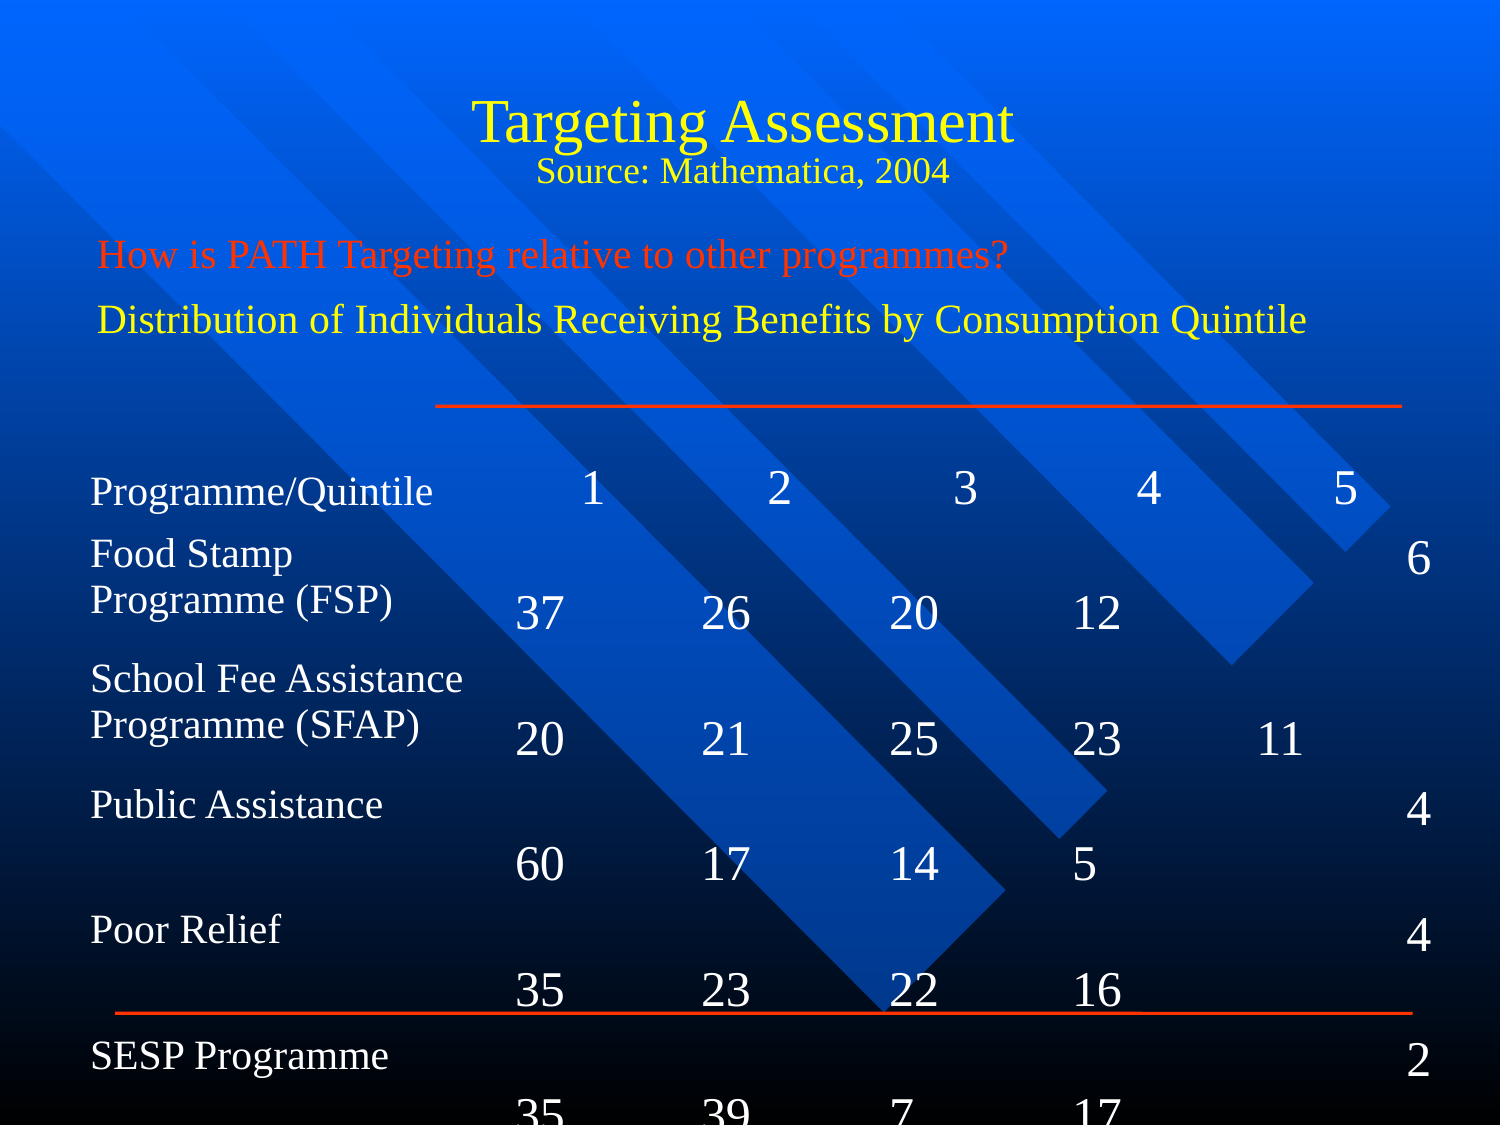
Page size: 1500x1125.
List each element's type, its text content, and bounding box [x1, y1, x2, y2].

table_cell 22 [874, 899, 1057, 1025]
table_header [500, 359, 1450, 425]
table_cell 23 [686, 899, 874, 1025]
table_cell 17 [1057, 1025, 1241, 1125]
table_cell 39 [686, 1025, 874, 1125]
table_cell 20 [874, 522, 1057, 648]
table_cell 60 [500, 774, 686, 899]
table_cell 26 [686, 522, 874, 648]
table_header Programme/Quintile [75, 359, 500, 522]
table_cell 7 [874, 1025, 1057, 1125]
table_cell School Fee Assistance Programme (SFAP) [75, 648, 500, 774]
table_cell 35 [500, 1025, 686, 1125]
table_cell 4 [1057, 425, 1241, 522]
table_cell 2 [686, 425, 874, 522]
table_cell 6 [1241, 522, 1450, 648]
table_cell 23 [1057, 648, 1241, 774]
table_cell 25 [874, 648, 1057, 774]
table_cell 35 [500, 899, 686, 1025]
list How is PATH Targeting relative to other programmes? Distribution of Individuals Receiving Benefits by Consumption Quintile [61, 224, 1456, 351]
table_cell 5 [1241, 425, 1450, 522]
table_cell 1 [500, 425, 686, 522]
table_cell Public Assistance [75, 774, 500, 899]
table_cell 17 [686, 774, 874, 899]
table_cell 12 [1057, 522, 1241, 648]
table_cell 2 [1241, 1025, 1450, 1125]
table_cell 3 [874, 425, 1057, 522]
table_cell 21 [686, 648, 874, 774]
table_cell 4 [1241, 899, 1450, 1025]
table_cell 5 [1057, 774, 1241, 899]
title Targeting Assessment Source: Mathematica, 2004 [49, 24, 1437, 201]
table_cell 37 [500, 522, 686, 648]
table_cell 11 [1241, 648, 1450, 774]
table_cell 14 [874, 774, 1057, 899]
table_cell Food Stamp Programme (FSP) [75, 522, 500, 648]
table_cell 16 [1057, 899, 1241, 1025]
table_cell SESP Programme [75, 1025, 500, 1125]
table_cell Poor Relief [75, 899, 500, 1025]
table_cell 20 [500, 648, 686, 774]
table_cell 4 [1241, 774, 1450, 899]
